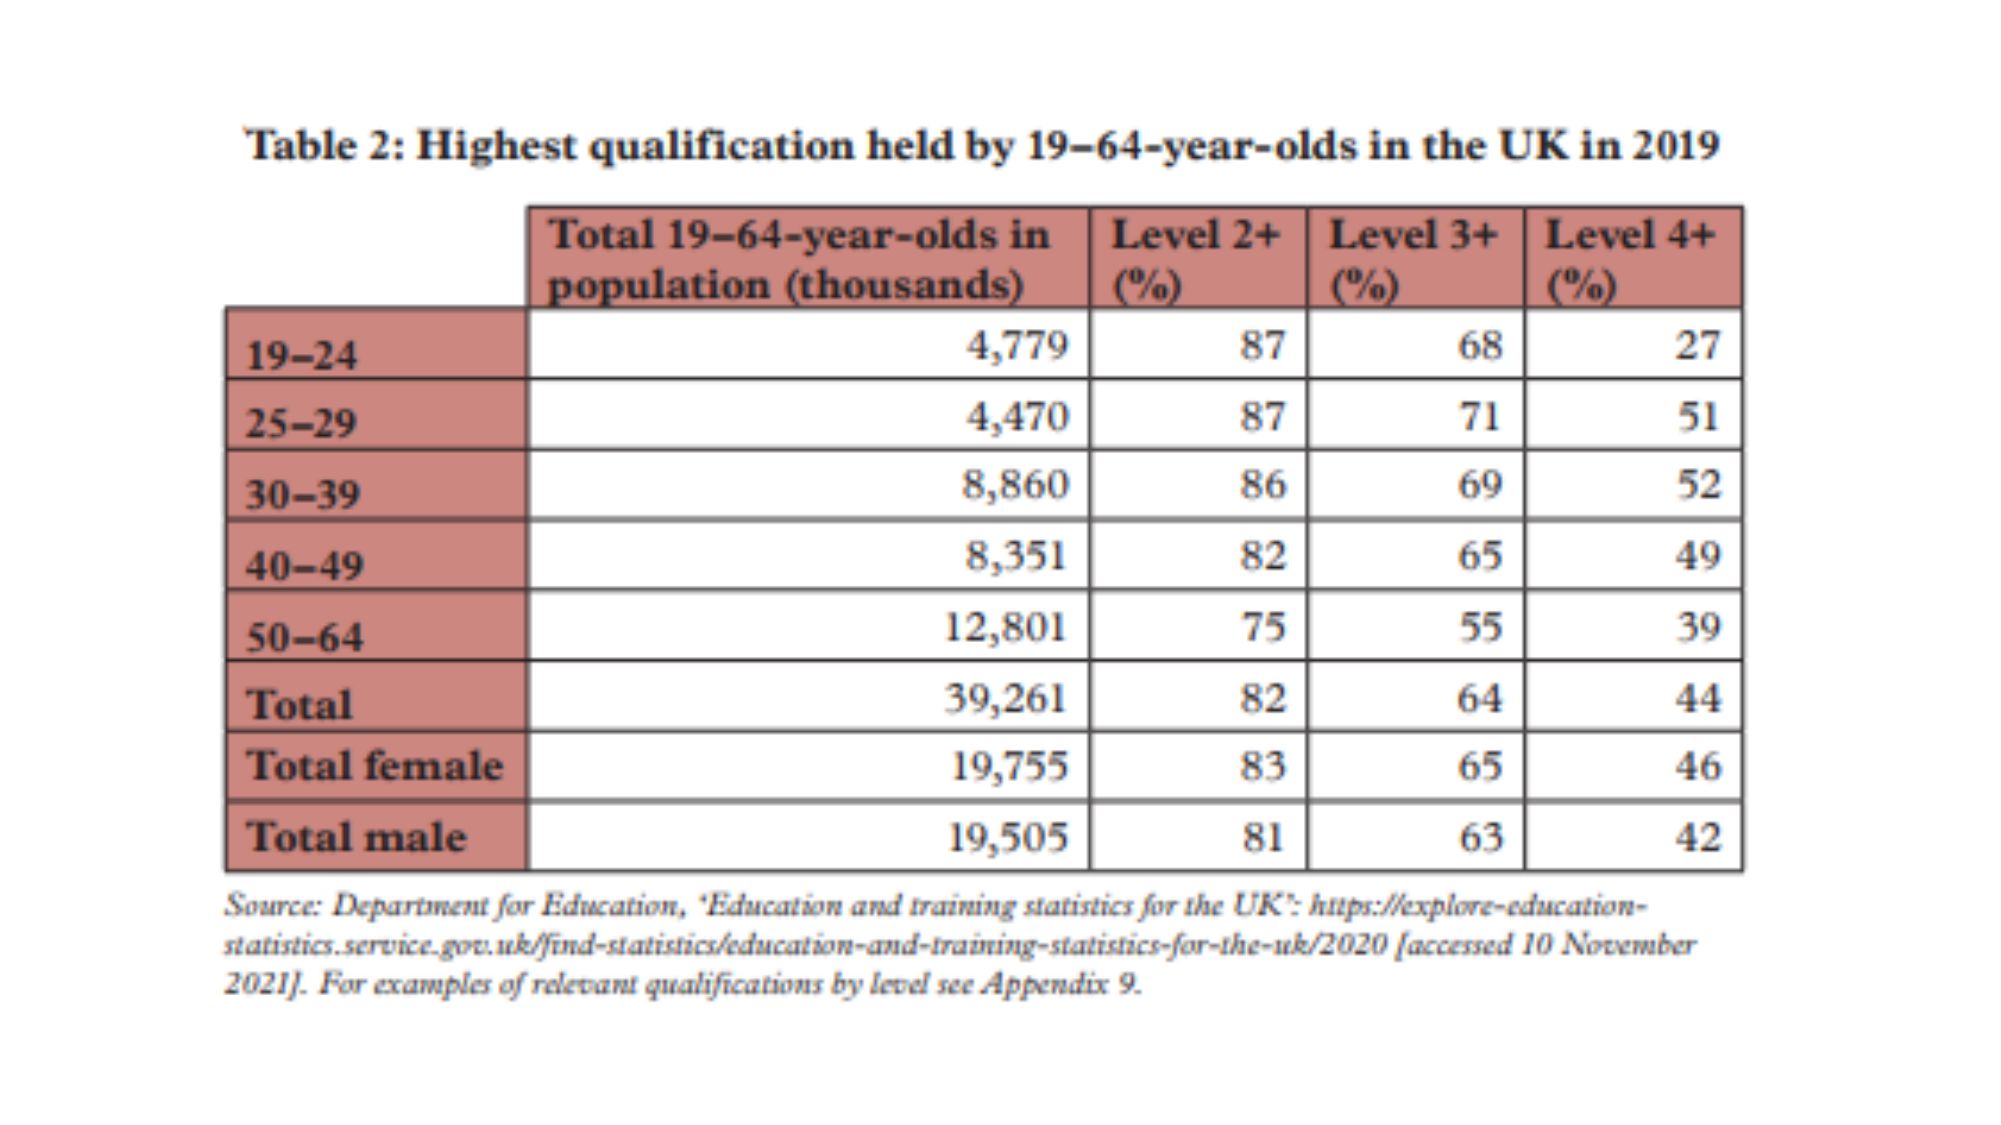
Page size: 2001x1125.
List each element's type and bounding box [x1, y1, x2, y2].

picture [179, 105, 1821, 1020]
